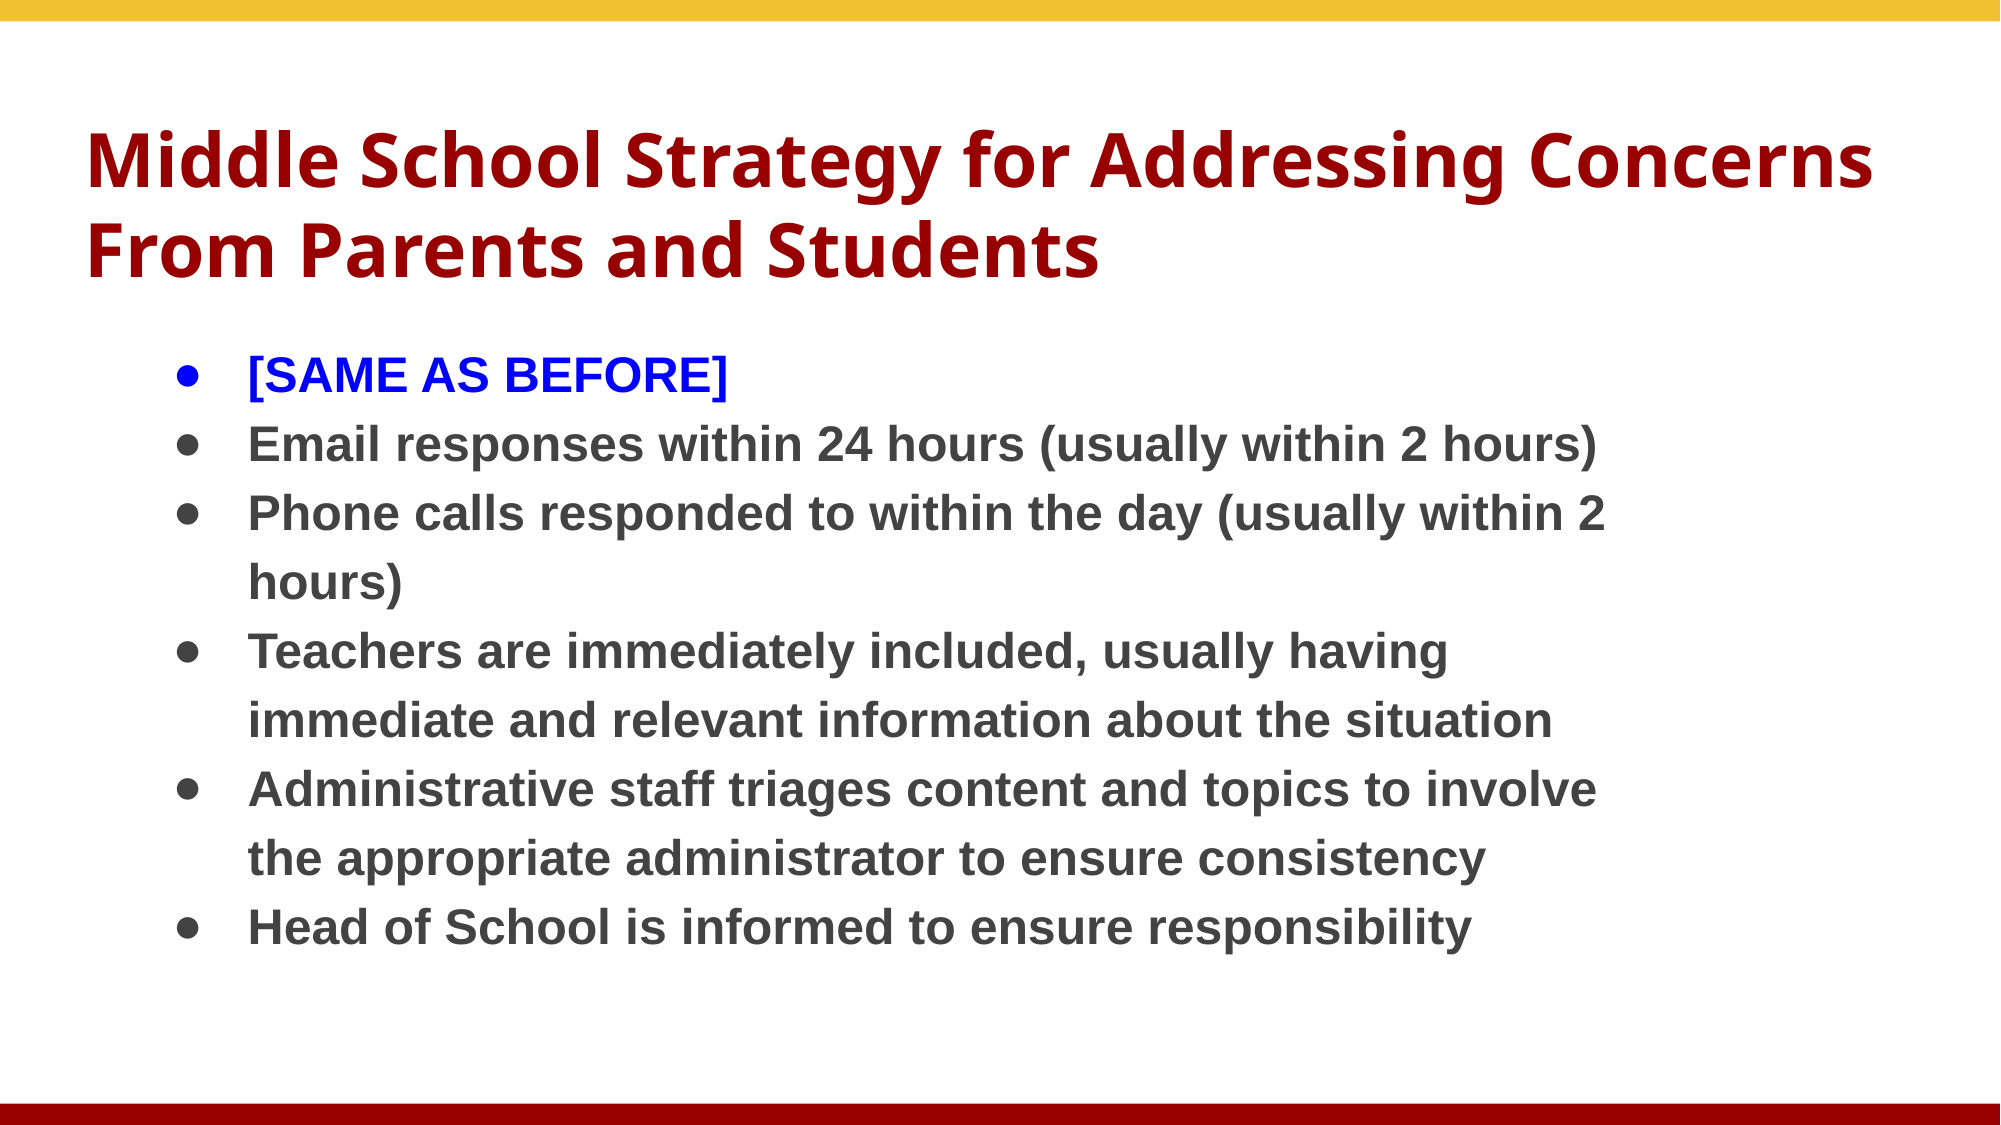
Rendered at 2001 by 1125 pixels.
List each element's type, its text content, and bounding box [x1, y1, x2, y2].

title Middle School Strategy for Addressing Concerns From Parents and Students [84, 110, 2000, 388]
text_box [SAME AS BEFORE] Email responses within 24 hours (usually within 2 hours) Phone calls responded to within the day (usually within 2 hours) Teachers are immediately included, usually having immediate and relevant information about the situation Administrative staff triages content and topics to involve the appropriate administrator to ensure consistency Head of School is informed to ensure responsibility [147, 325, 1659, 1004]
